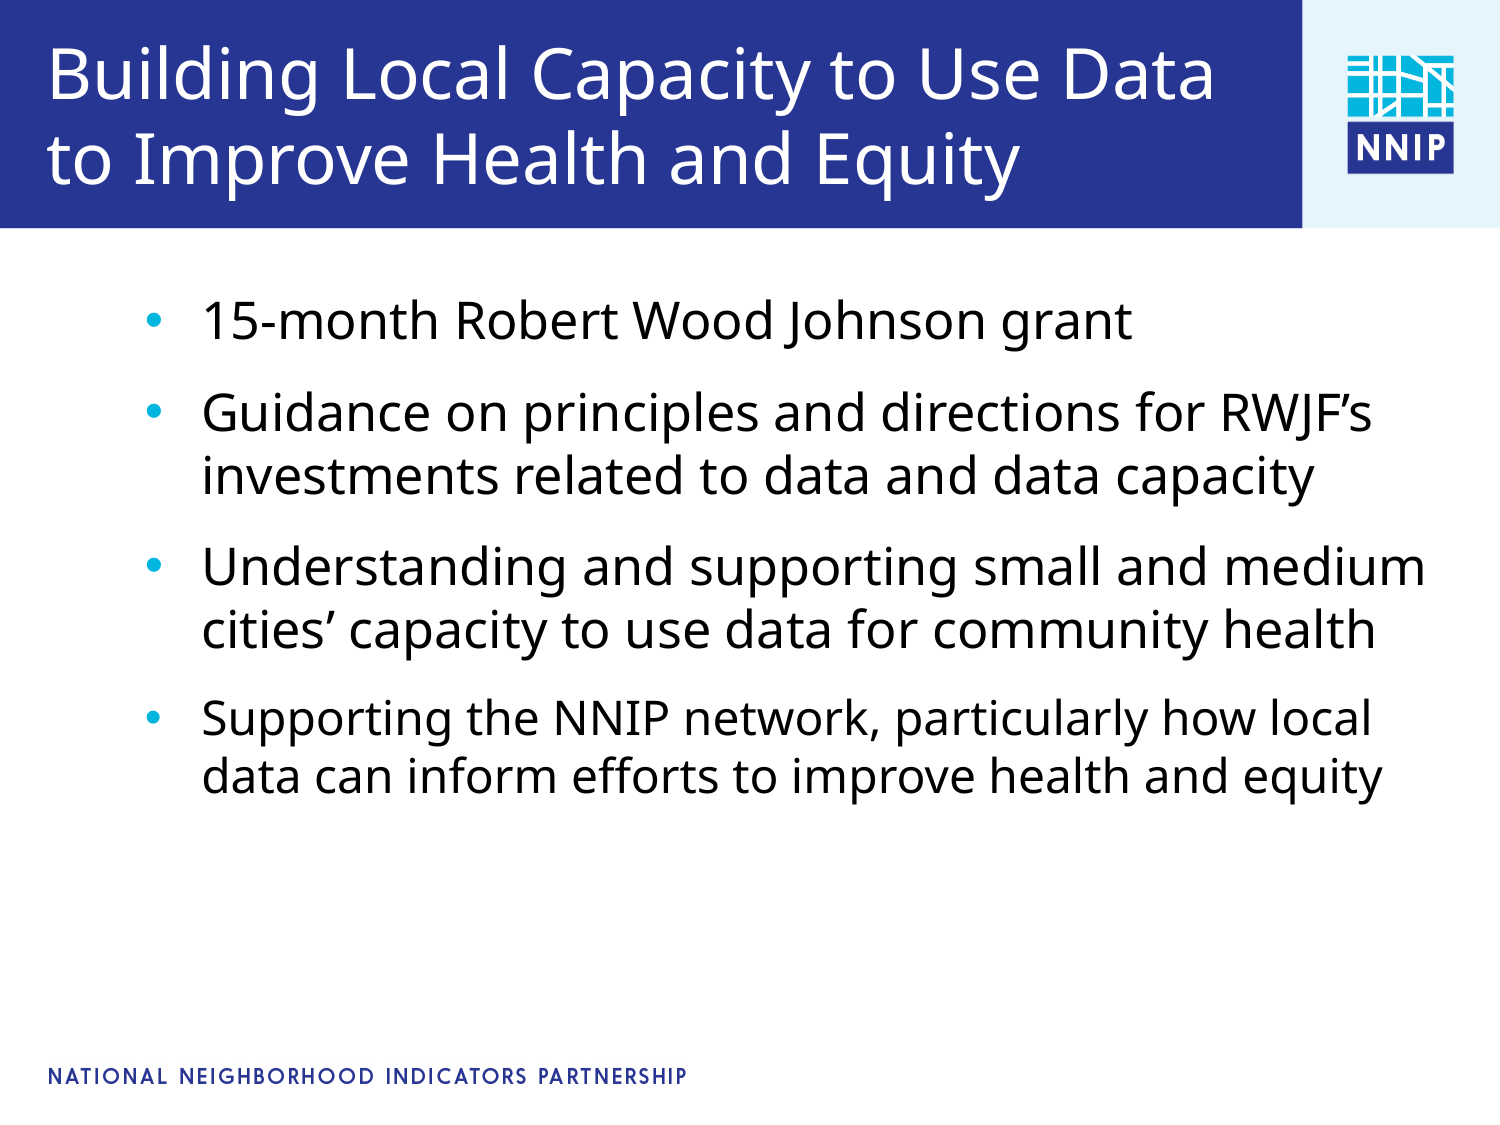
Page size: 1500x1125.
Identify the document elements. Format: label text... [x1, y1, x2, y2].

title Building Local Capacity to Use Data to Improve Health and Equity [31, 21, 1276, 195]
picture [0, 0, 1500, 1125]
list [105, 255, 1424, 995]
text_box 15-month Robert Wood Johnson grant Guidance on principles and directions for RWJF’s investments related to data and data capacity Understanding and supporting small and medium cities’ capacity to use data for community health Supporting the NNIP network, particularly how local data can inform efforts to improve health and equity [130, 280, 1449, 1020]
